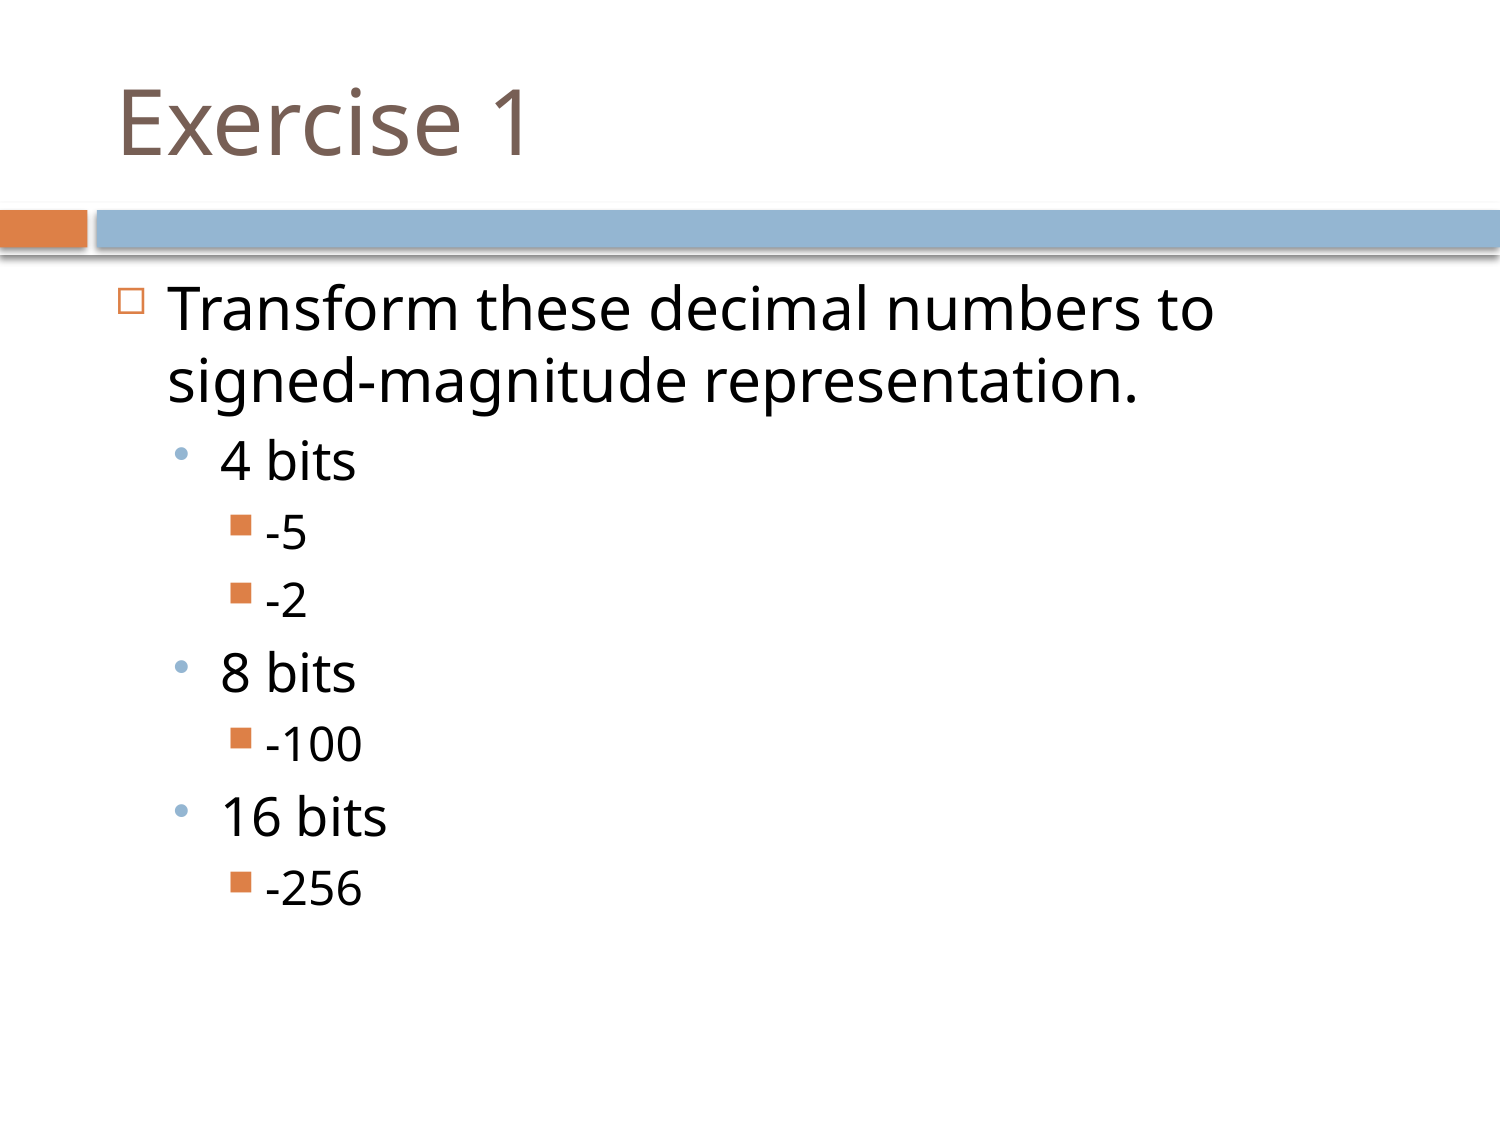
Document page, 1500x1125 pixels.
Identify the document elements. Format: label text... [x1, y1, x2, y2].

list Transform these decimal numbers to signed-magnitude representation. 4 bits -5 -2 8 bits -100 16 bits -256 [100, 262, 1438, 1000]
title Exercise 1 [100, 37, 1438, 200]
